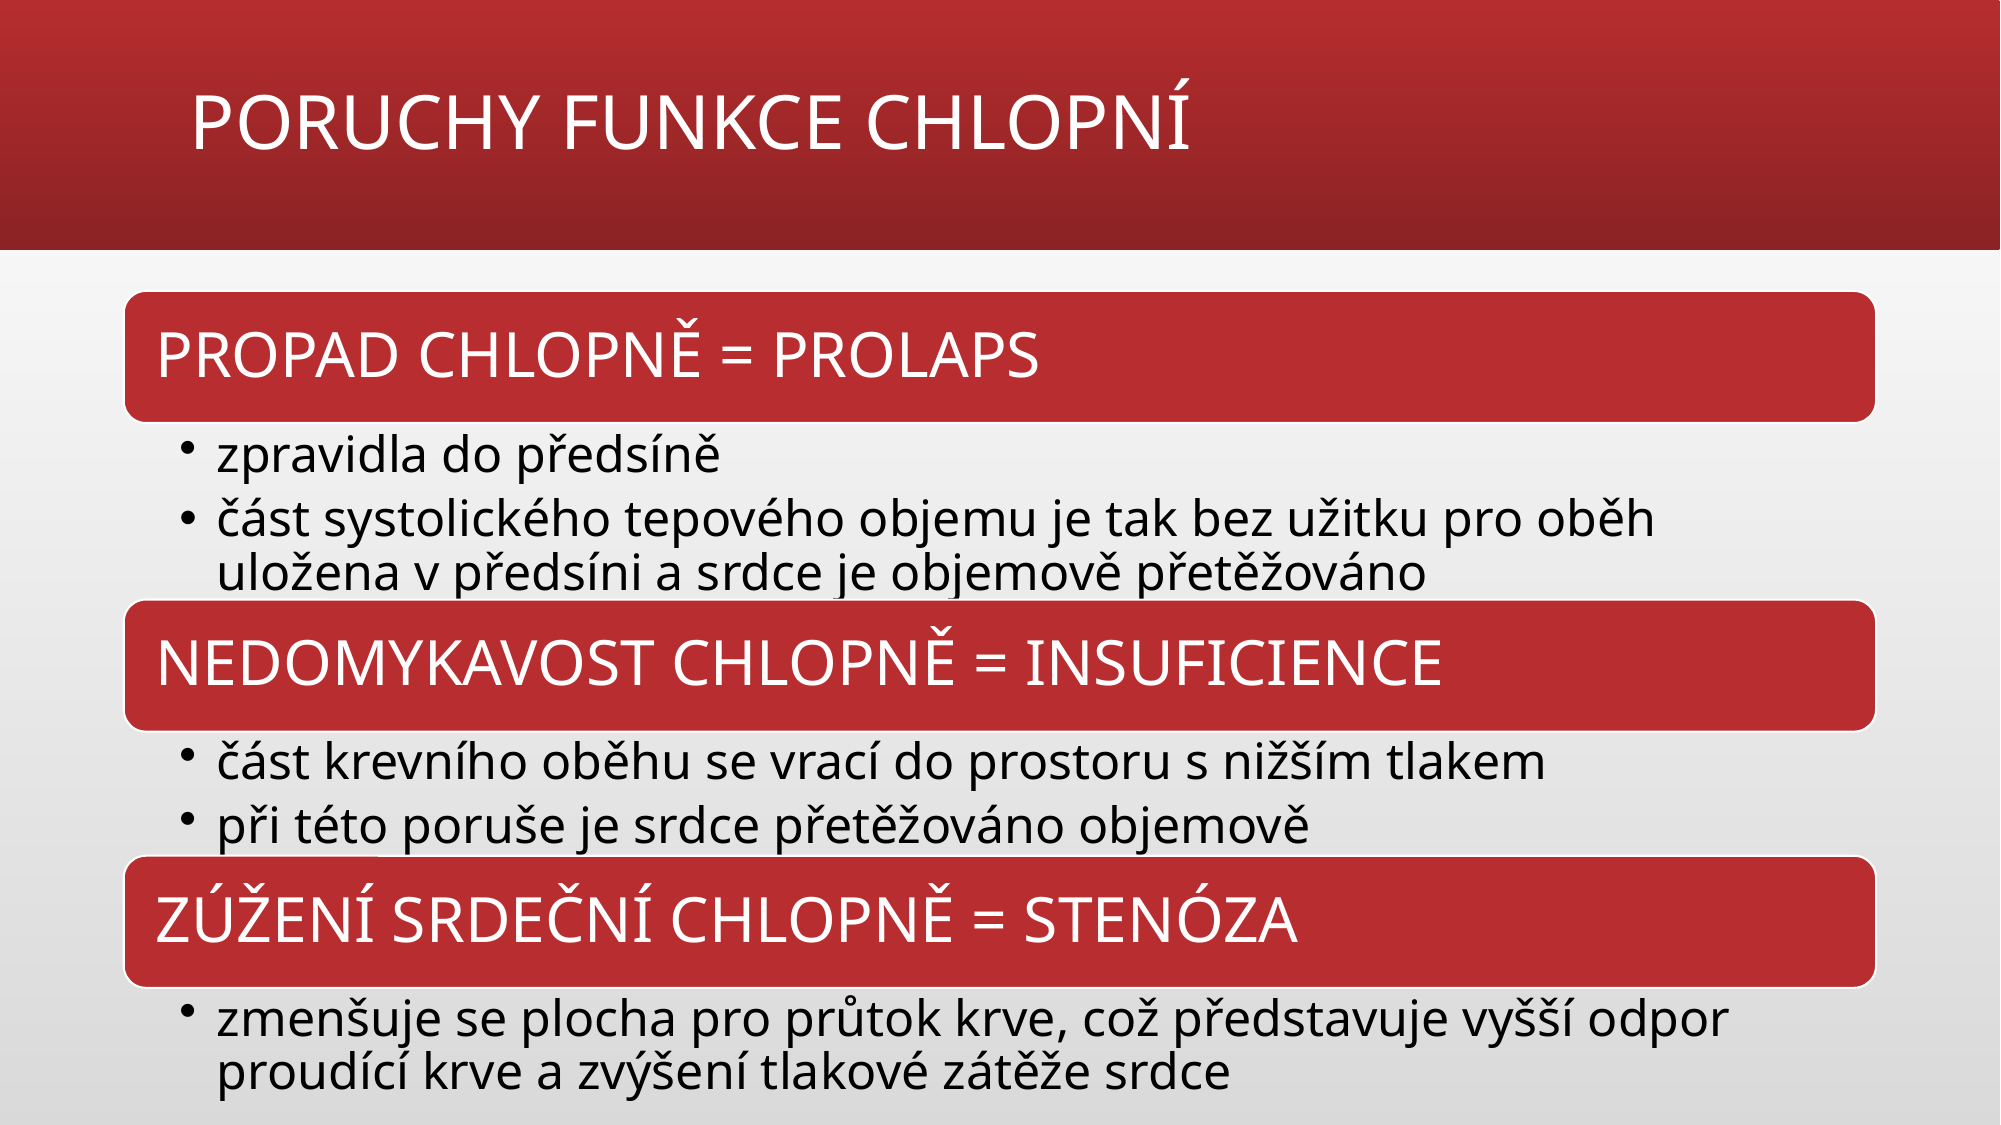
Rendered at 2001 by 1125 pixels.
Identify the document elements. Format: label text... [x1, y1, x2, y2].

title PORUCHY FUNKCE CHLOPNÍ [174, 16, 1825, 234]
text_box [123, 290, 1877, 1107]
